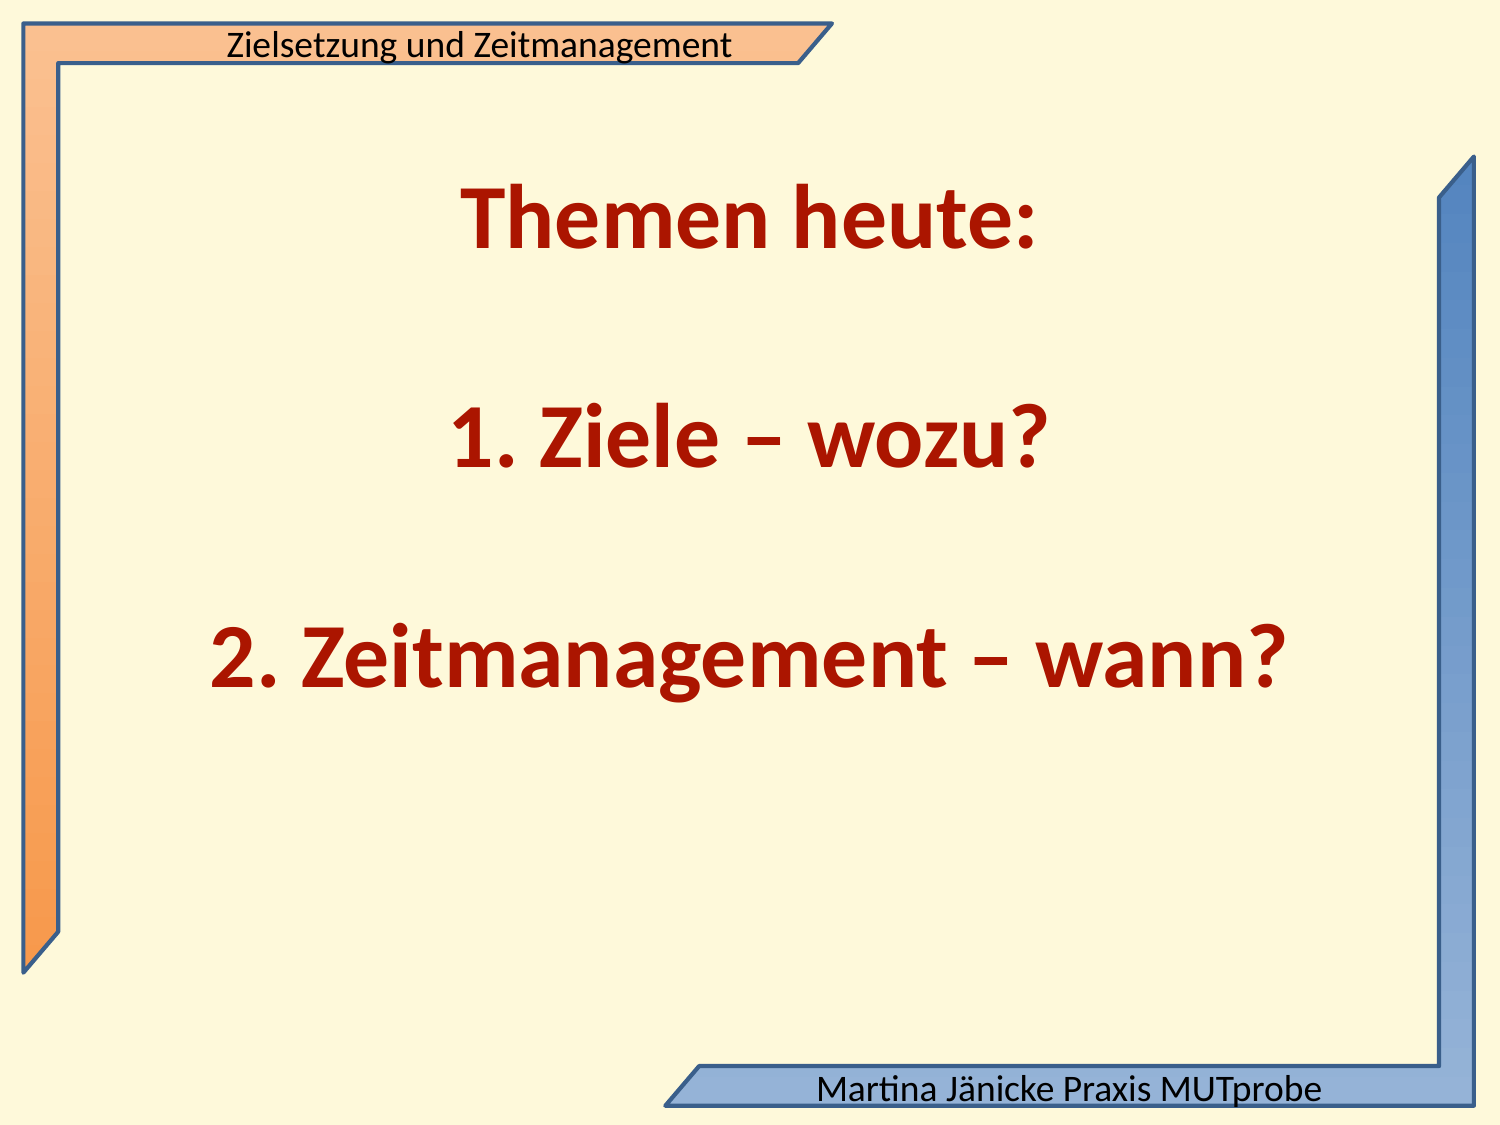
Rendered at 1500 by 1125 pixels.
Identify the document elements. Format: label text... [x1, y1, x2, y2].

title Themen heute: 1. Ziele – wozu? 2. Zeitmanagement – wann? [112, 149, 1388, 953]
